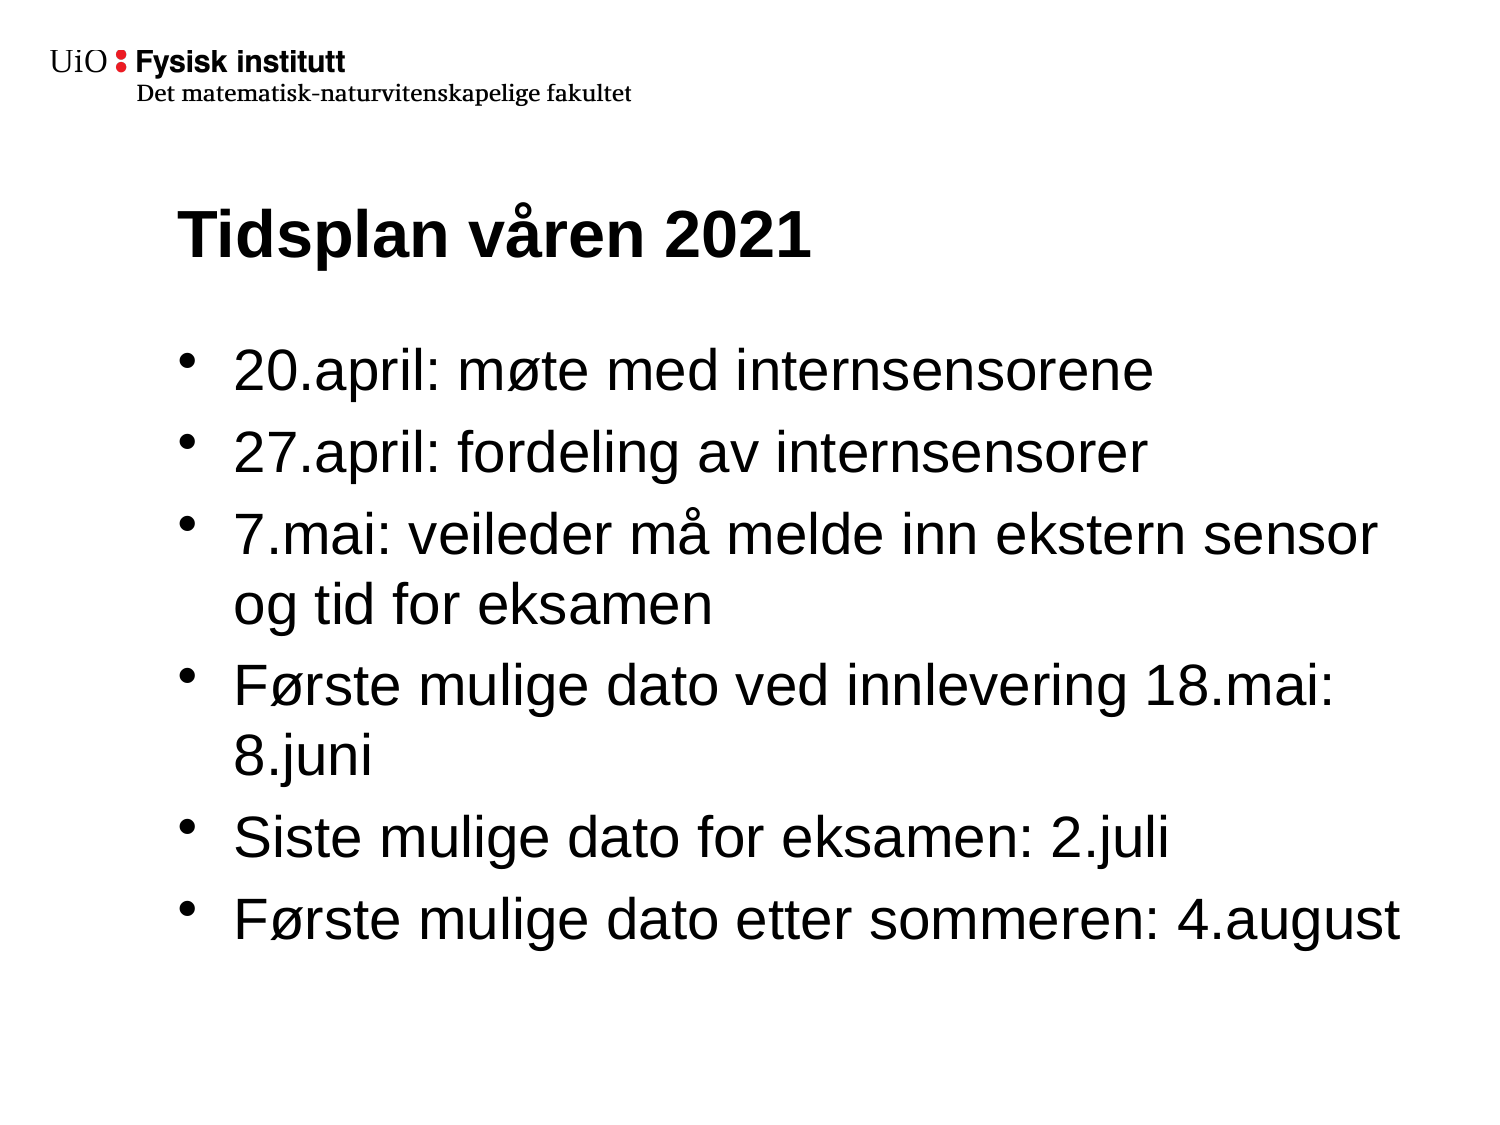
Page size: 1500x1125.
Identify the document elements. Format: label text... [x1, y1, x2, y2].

picture [50, 50, 632, 125]
title Tidsplan våren 2021 [162, 137, 1426, 324]
list 20.april: møte med internsensorene 27.april: fordeling av internsensorer 7.mai: veileder må melde inn ekstern sensor og tid for eksamen Første mulige dato ved innlevering 18.mai: 8.juni Siste mulige dato for eksamen: 2.juli Første mulige dato etter sommeren: 4.august [162, 324, 1426, 1001]
